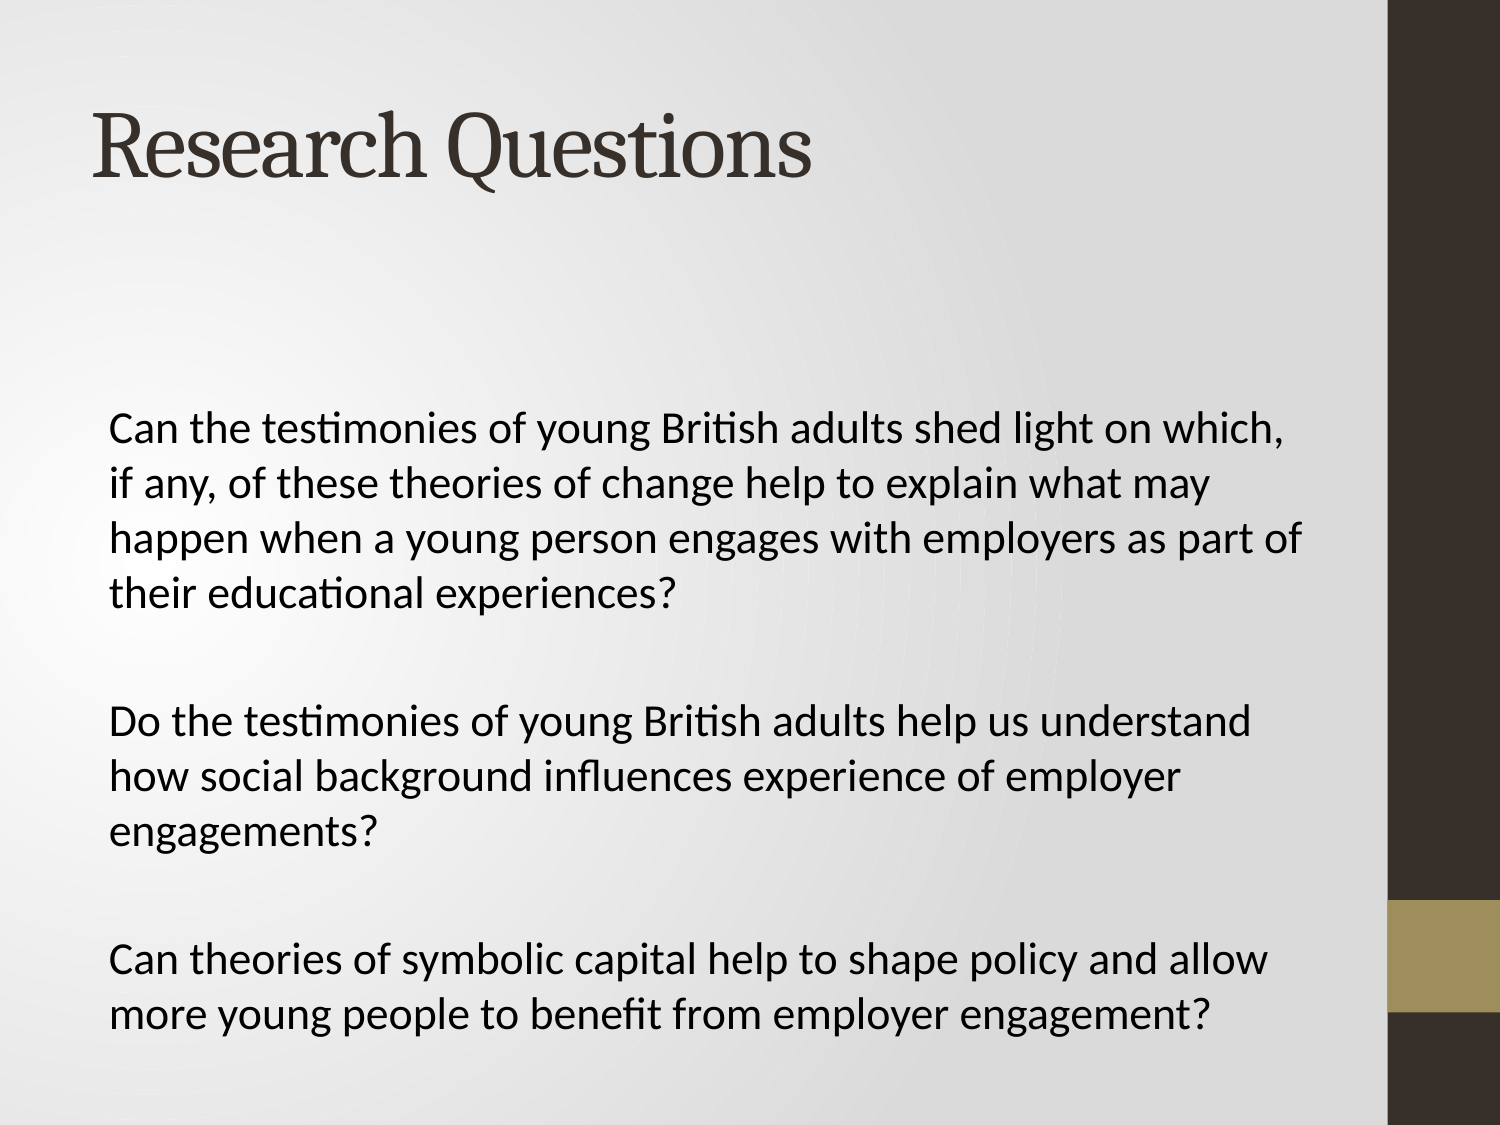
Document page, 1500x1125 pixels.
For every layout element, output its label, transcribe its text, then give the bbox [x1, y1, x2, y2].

title Research Questions [75, 45, 1325, 233]
list Can the testimonies of young British adults shed light on which, if any, of these theories of change help to explain what may happen when a young person engages with employers as part of their educational experiences? Do the testimonies of young British adults help us understand how social background influences experience of employer engagements? Can theories of symbolic capital help to shape policy and allow more young people to benefit from employer engagement? [75, 262, 1325, 1050]
